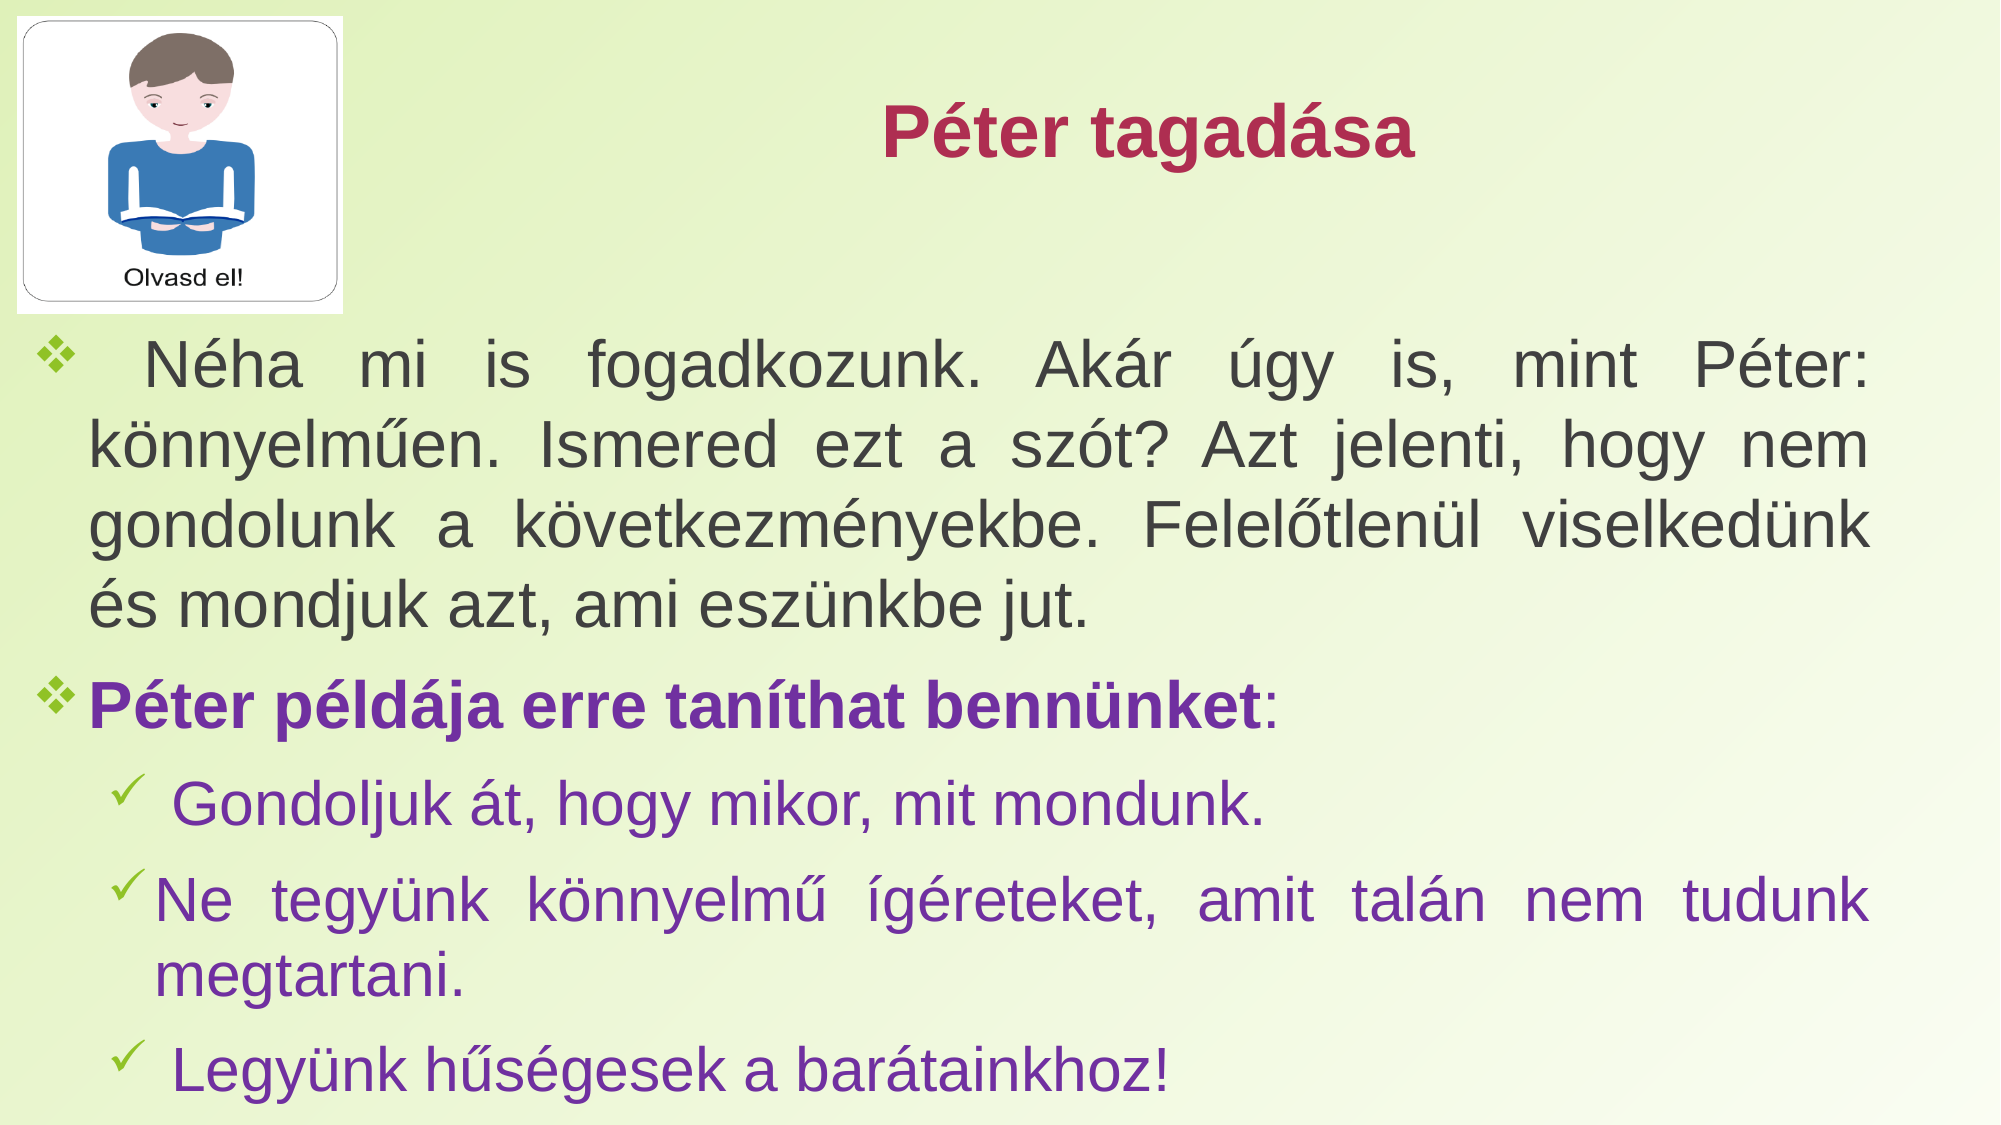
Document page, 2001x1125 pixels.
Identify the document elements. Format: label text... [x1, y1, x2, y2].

picture [17, 16, 344, 314]
title Péter tagadása [409, 75, 1888, 220]
list Néha mi is fogadkozunk. Akár úgy is, mint Péter: könnyelműen. Ismered ezt a szót? Azt jelenti, hogy nem gondolunk a következményekbe. Felelőtlenül viselkedünk és mondjuk azt, ami eszünkbe jut. Péter példája erre taníthat bennünket: Gondoljuk át, hogy mikor, mit mondunk. Ne tegyünk könnyelmű ígéreteket, amit talán nem tudunk megtartani. Legyünk hűségesek a barátainkhoz! [17, 313, 1888, 1125]
